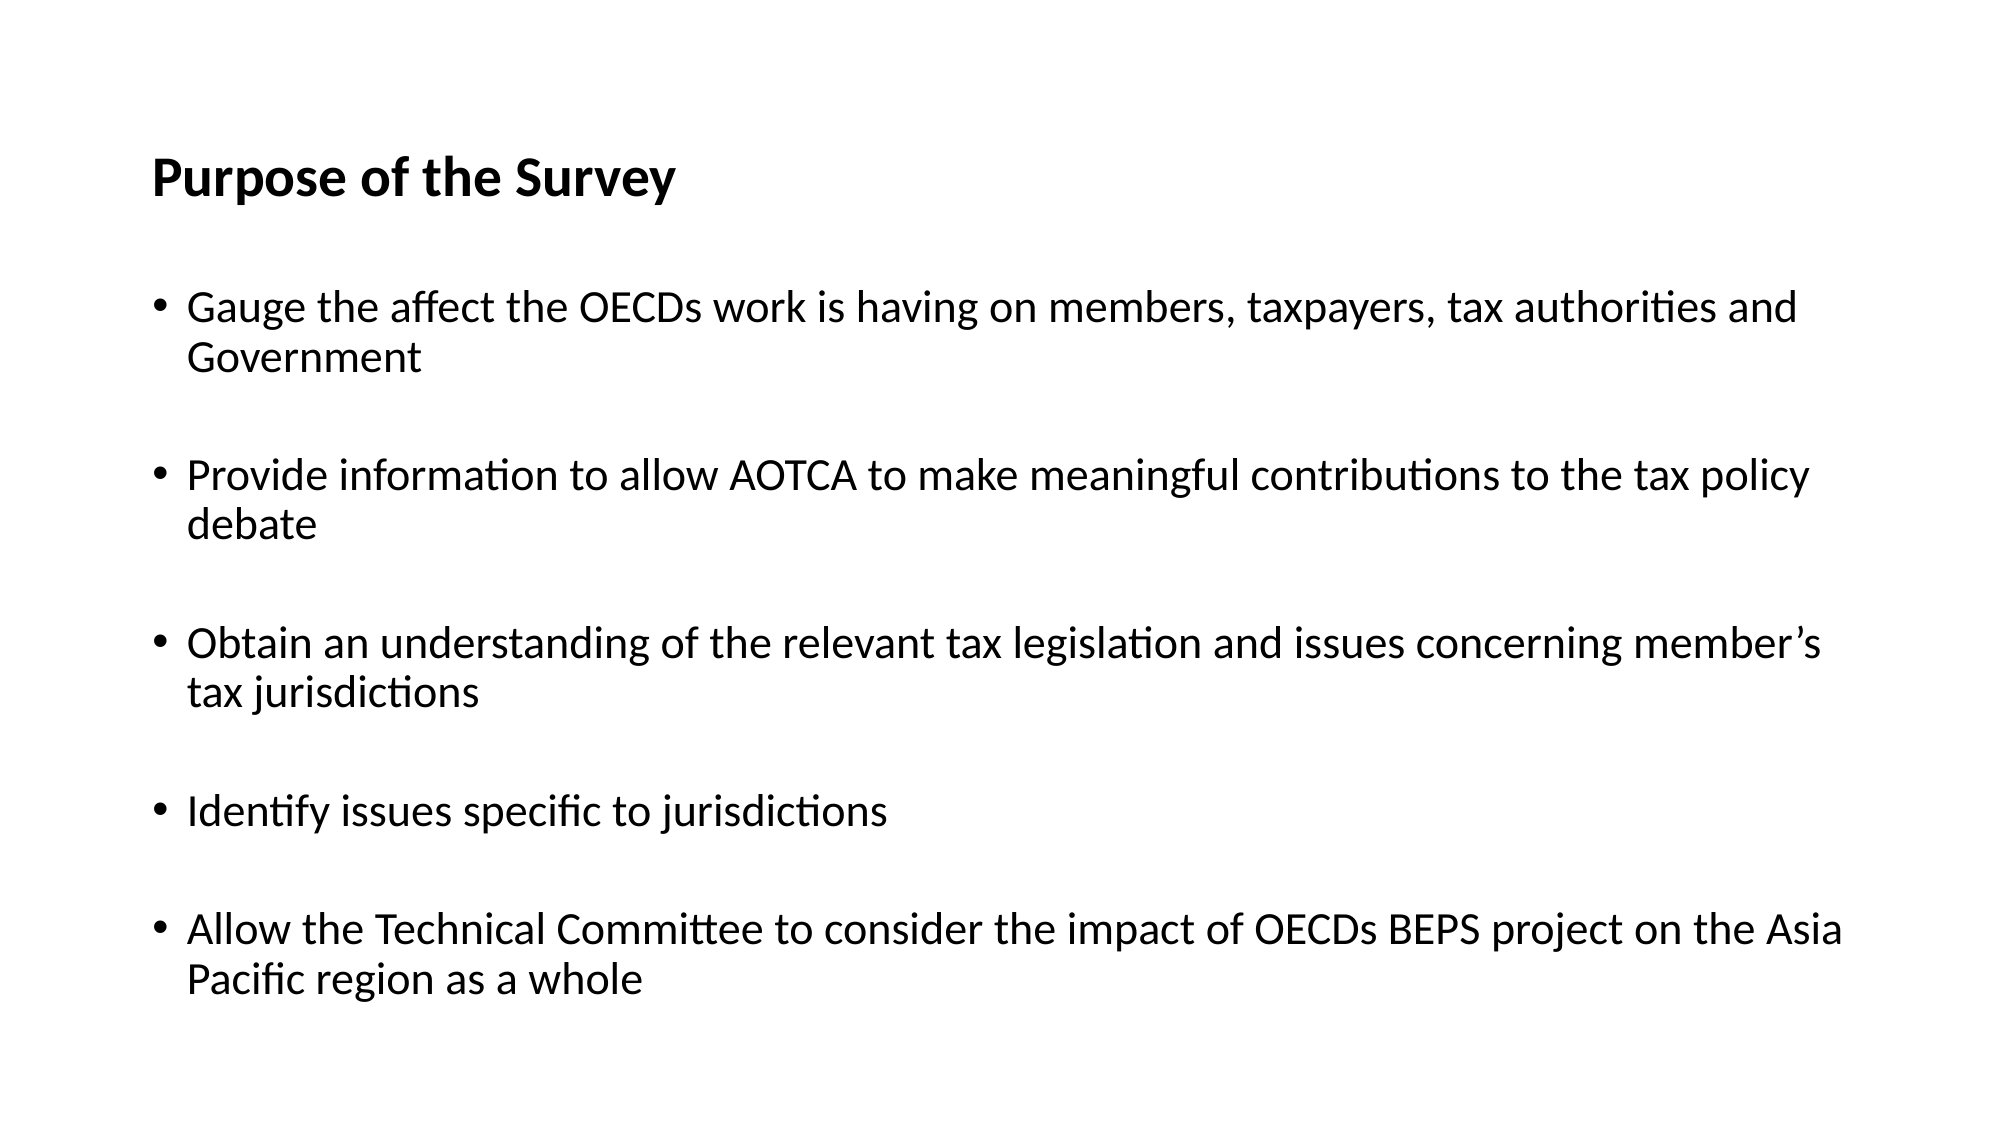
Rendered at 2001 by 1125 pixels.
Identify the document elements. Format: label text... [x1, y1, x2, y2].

list Purpose of the Survey Gauge the affect the OECDs work is having on members, taxpayers, tax authorities and Government Provide information to allow AOTCA to make meaningful contributions to the tax policy debate Obtain an understanding of the relevant tax legislation and issues concerning member’s tax jurisdictions Identify issues specific to jurisdictions Allow the Technical Committee to consider the impact of OECDs BEPS project on the Asia Pacific region as a whole [137, 139, 1863, 1014]
